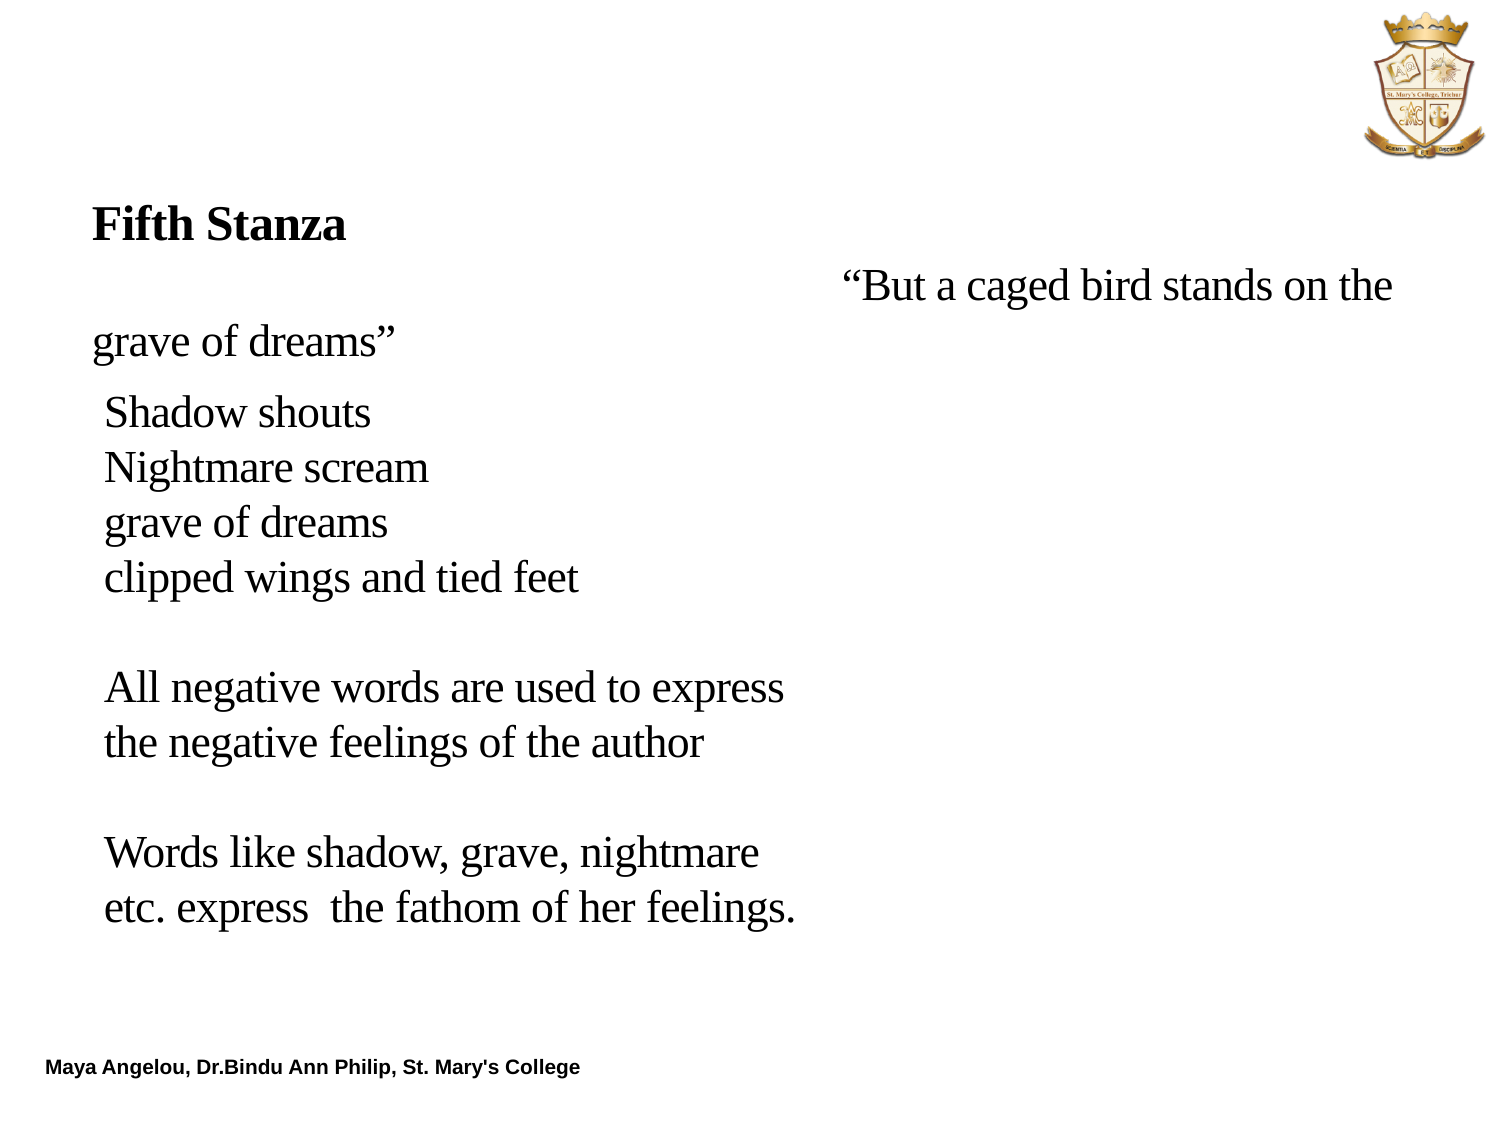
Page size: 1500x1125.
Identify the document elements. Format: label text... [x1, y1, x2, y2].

text_box Maya Angelou, Dr.Bindu Ann Philip, St. Mary's College [30, 1046, 596, 1087]
text_box Fifth Stanza “But a caged bird stands on the grave of dreams” [77, 182, 1471, 428]
picture [1342, 0, 1500, 183]
text_box Shadow shouts Nightmare scream grave of dreams clipped wings and tied feet All negative words are used to express the negative feelings of the author Words like shadow, grave, nightmare etc. express the fathom of her feelings. [88, 374, 839, 940]
text_box [0, 168, 1201, 267]
